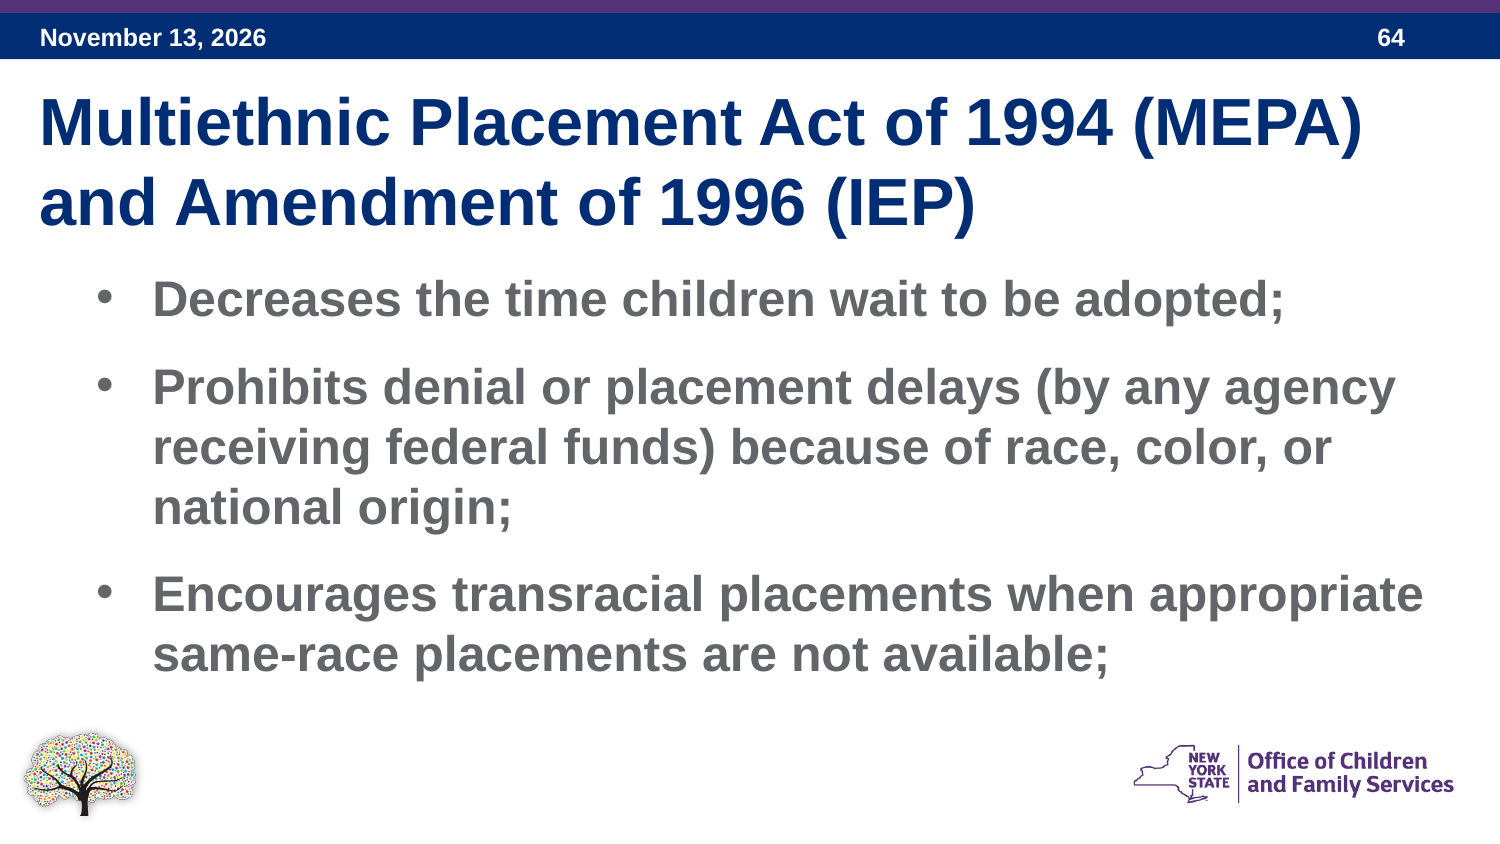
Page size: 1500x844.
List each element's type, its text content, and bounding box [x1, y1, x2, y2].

picture [23, 732, 137, 816]
list Decreases the time children wait to be adopted; Prohibits denial or placement delays (by any agency receiving federal funds) because of race, color, or national origin; Encourages transracial placements when appropriate same-race placements are not available; [24, 259, 1450, 747]
picture [1123, 734, 1463, 813]
list Multiethnic Placement Act of 1994 (MEPA) and Amendment of 1996 (IEP) [24, 71, 1450, 177]
